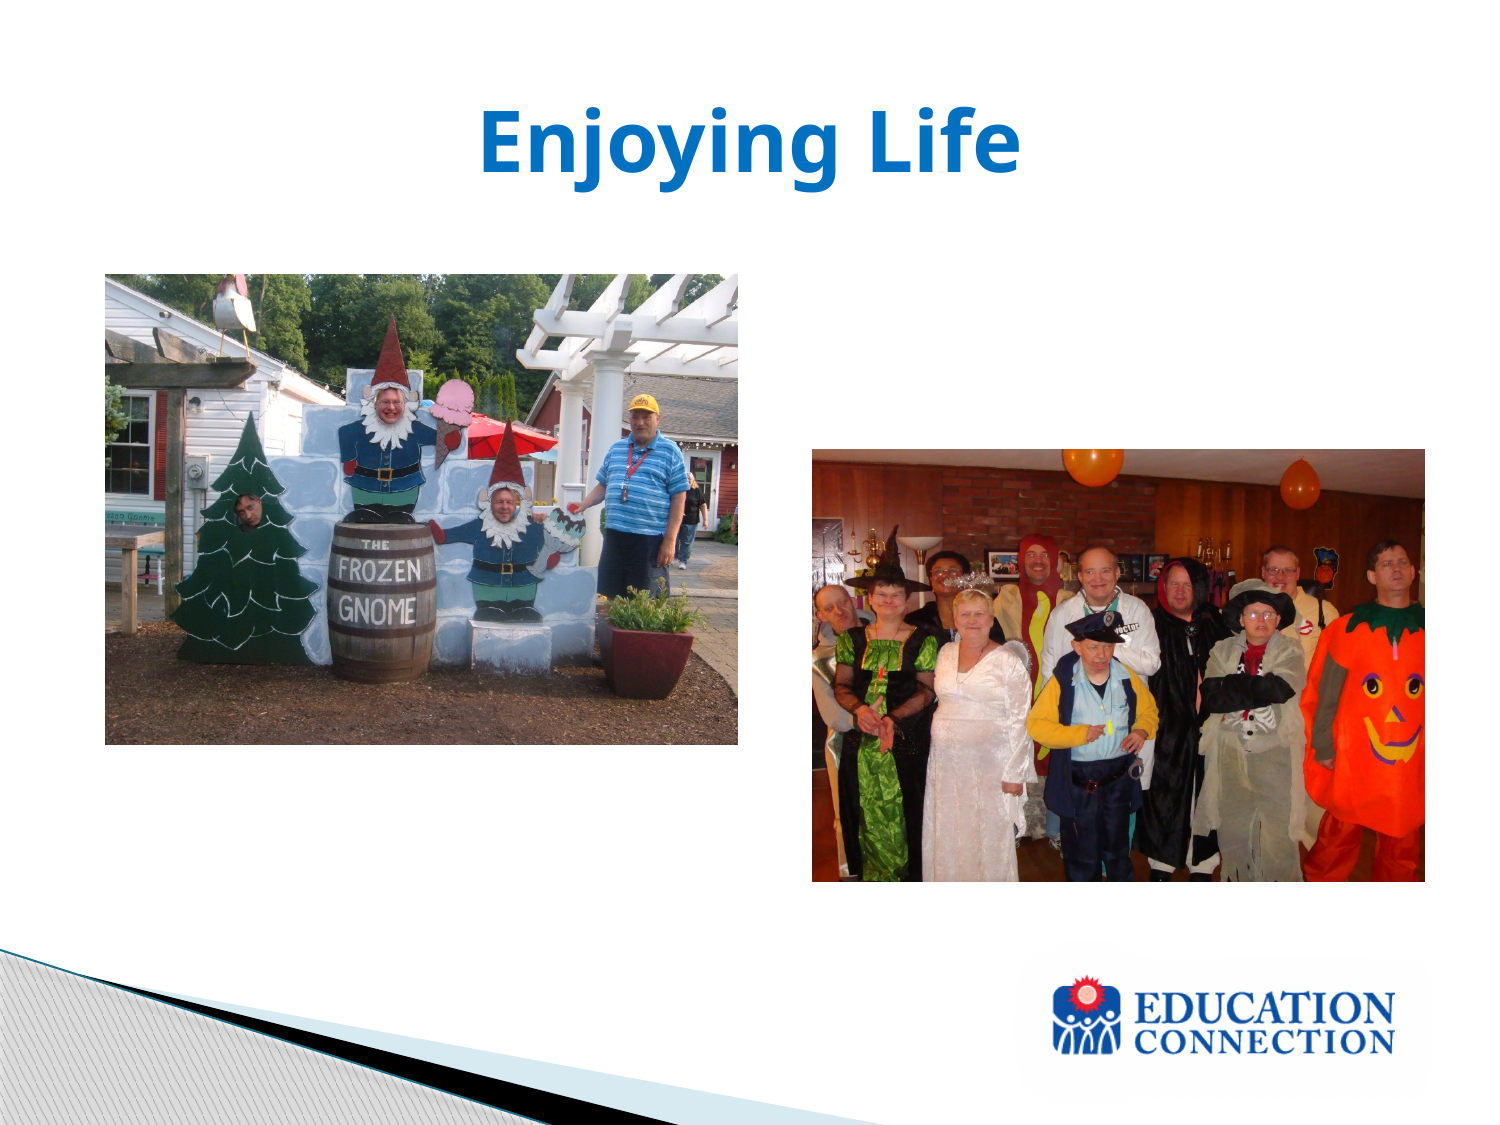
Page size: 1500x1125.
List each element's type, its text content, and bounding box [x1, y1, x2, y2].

title Enjoying Life [75, 45, 1425, 233]
picture [1049, 974, 1396, 1060]
picture [812, 449, 1426, 882]
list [104, 274, 738, 745]
